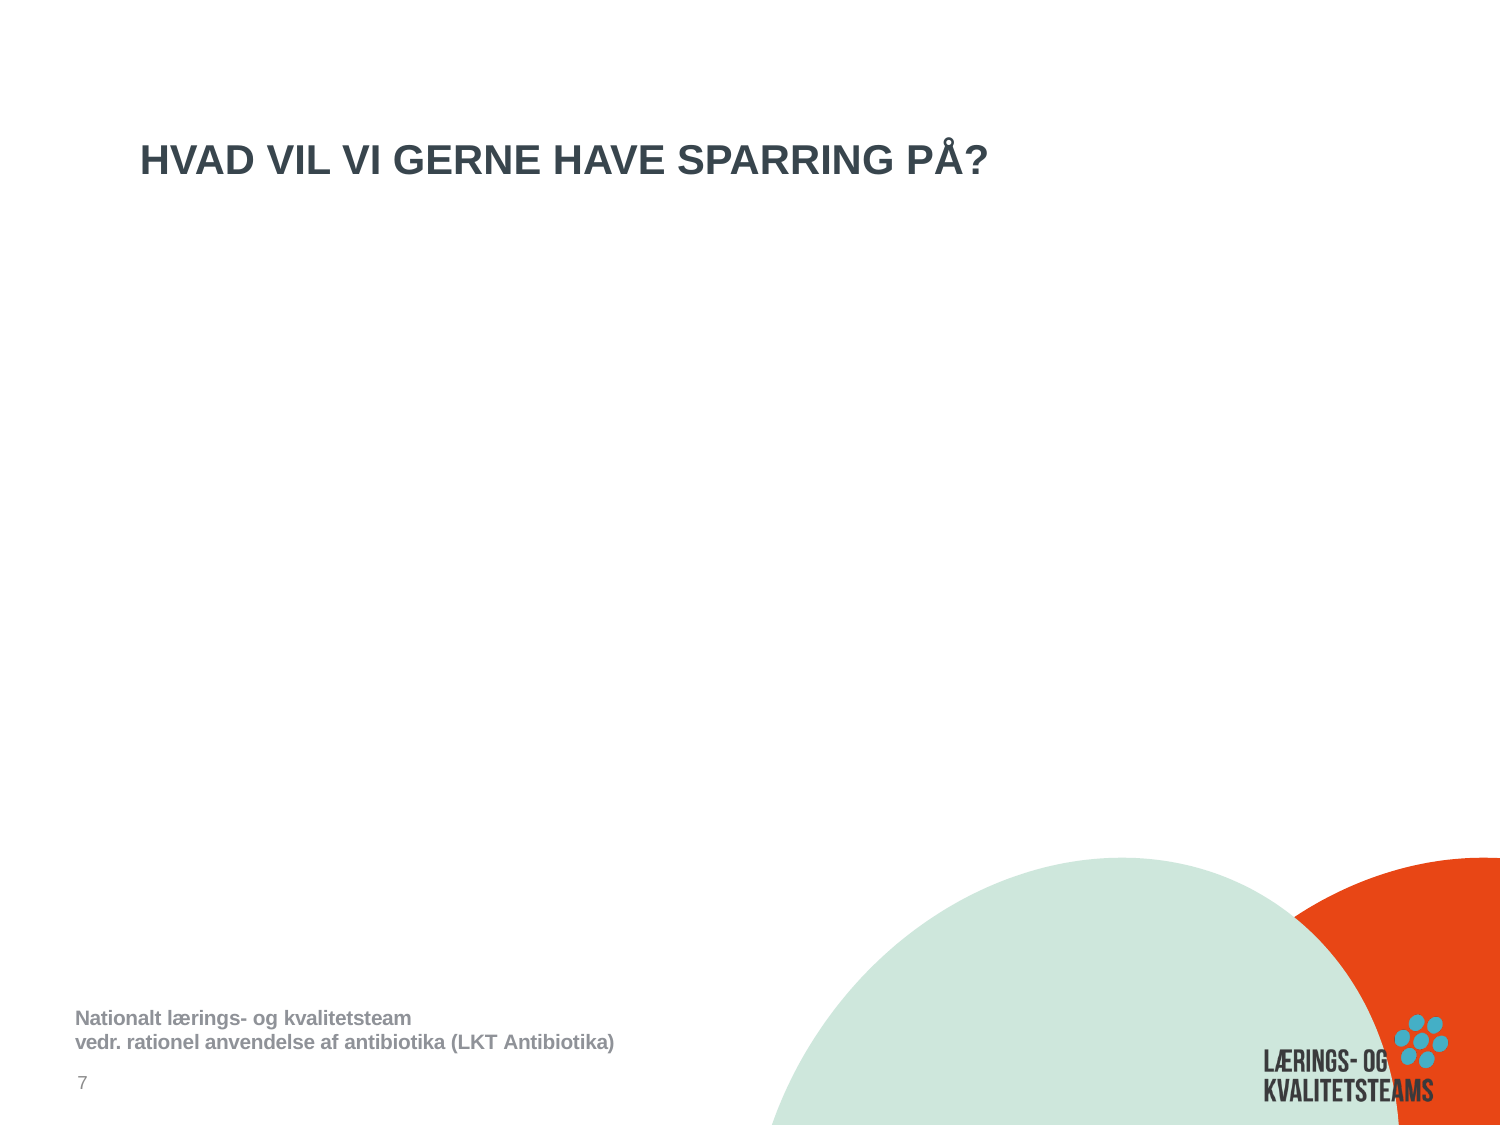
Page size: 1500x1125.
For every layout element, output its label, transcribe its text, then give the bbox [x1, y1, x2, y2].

footer Nationalt lærings- og kvalitetsteam vedr. rationel anvendelse af antibiotika (LKT Antibiotika) [72, 1004, 622, 1057]
picture [1262, 1012, 1449, 1103]
slide_number 7 [62, 1052, 413, 1113]
list Hvad vil vi gerne have sparring på? [125, 125, 1475, 275]
